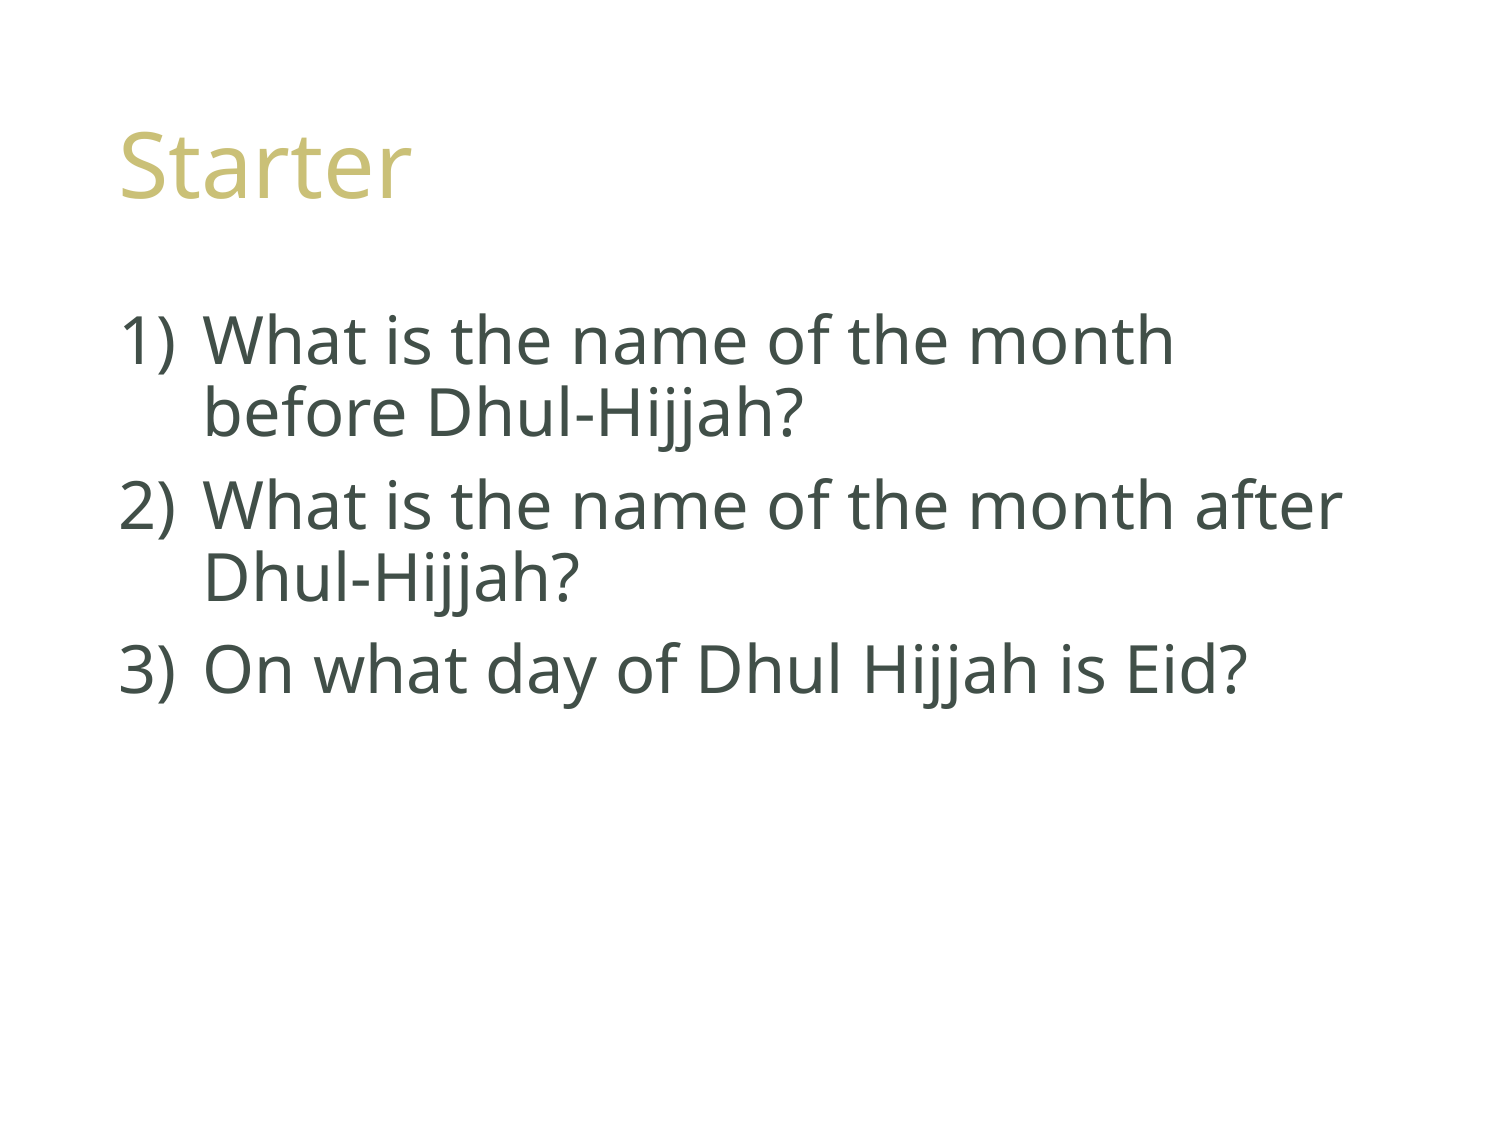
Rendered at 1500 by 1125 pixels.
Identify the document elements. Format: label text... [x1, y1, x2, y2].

list What is the name of the month before Dhul-Hijjah? What is the name of the month after Dhul-Hijjah? On what day of Dhul Hijjah is Eid? [103, 299, 1397, 1014]
title Starter [103, 59, 1397, 278]
